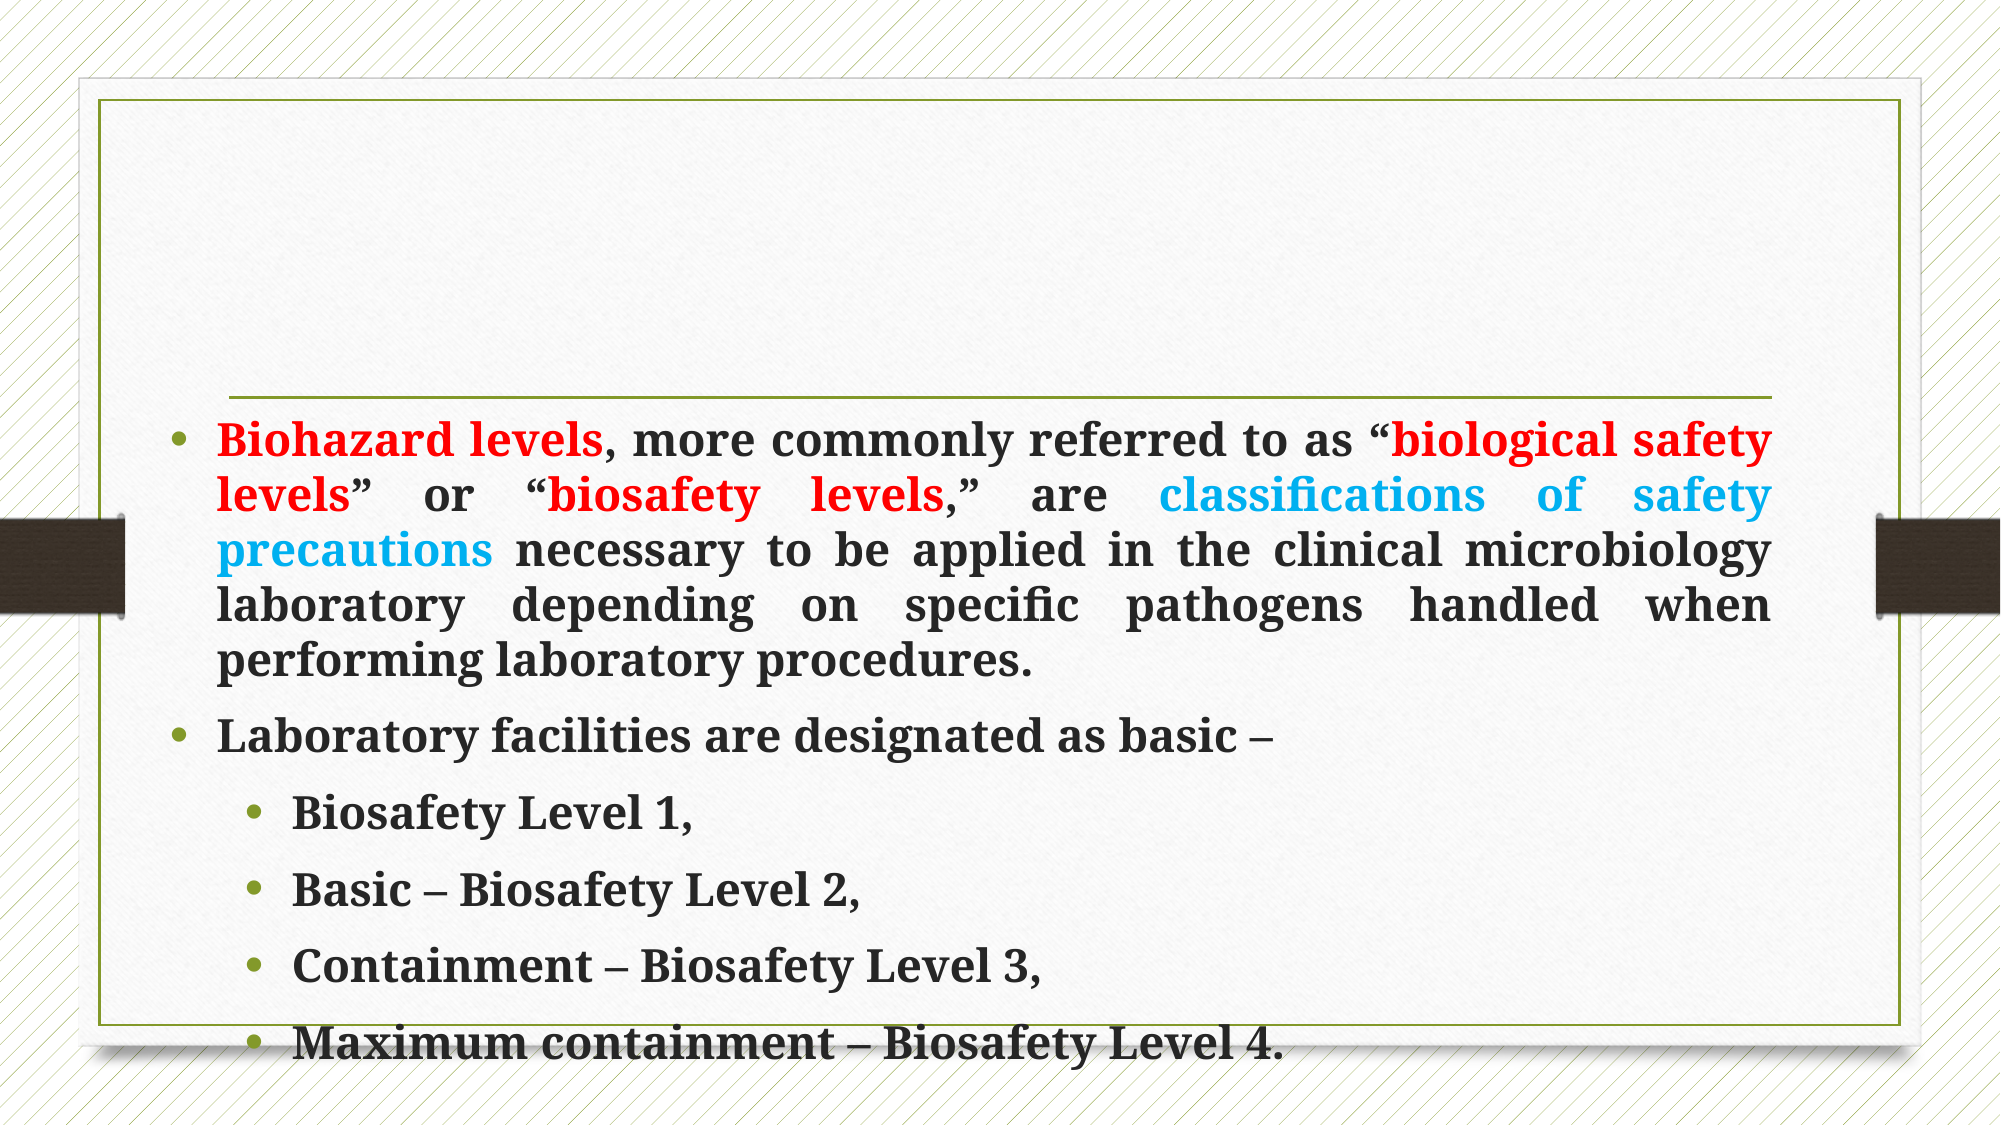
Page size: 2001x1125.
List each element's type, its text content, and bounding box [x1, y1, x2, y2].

list Biohazard levels, more commonly referred to as “biological safety levels” or “biosafety levels,” are classifications of safety precautions necessary to be applied in the clinical microbiology laboratory depending on specific pathogens handled when performing laboratory procedures. Laboratory facilities are designated as basic – Biosafety Level 1, Basic – Biosafety Level 2, Containment – Biosafety Level 3, Maximum containment – Biosafety Level 4. [154, 402, 1788, 1009]
picture [0, 0, 2001, 1125]
